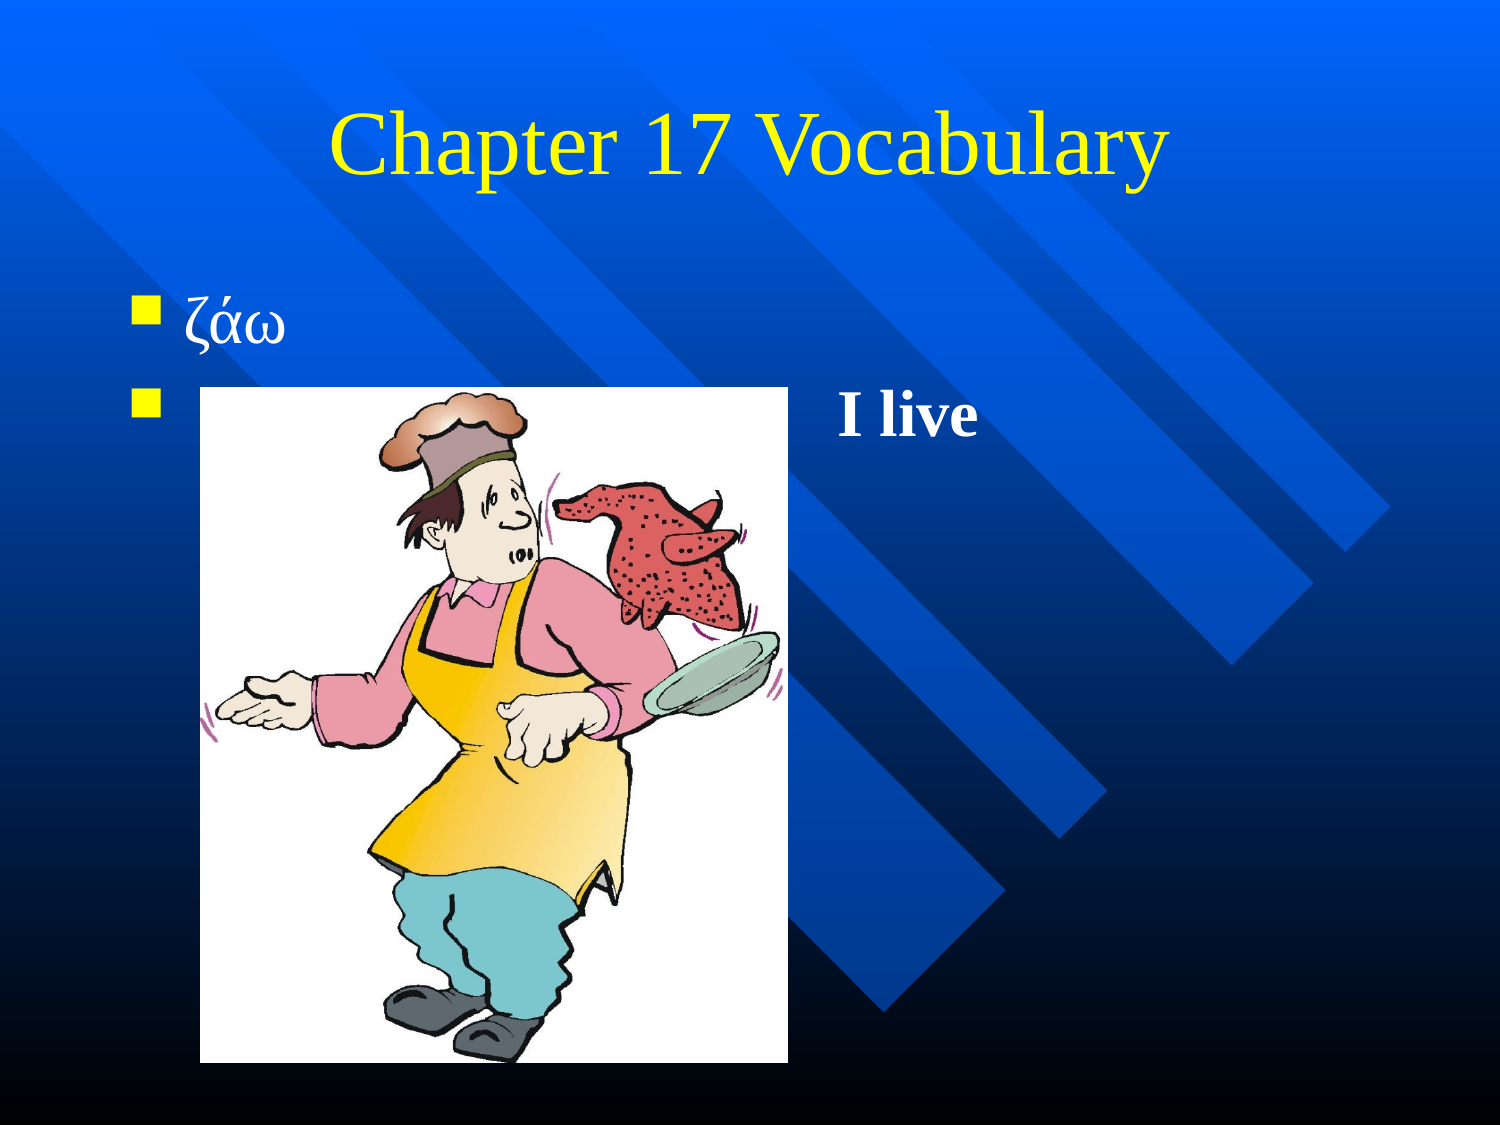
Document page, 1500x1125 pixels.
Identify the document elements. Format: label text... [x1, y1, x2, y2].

picture [199, 387, 788, 1063]
list ζάω I live [112, 269, 1388, 1000]
title Chapter 17 Vocabulary [112, 37, 1388, 238]
